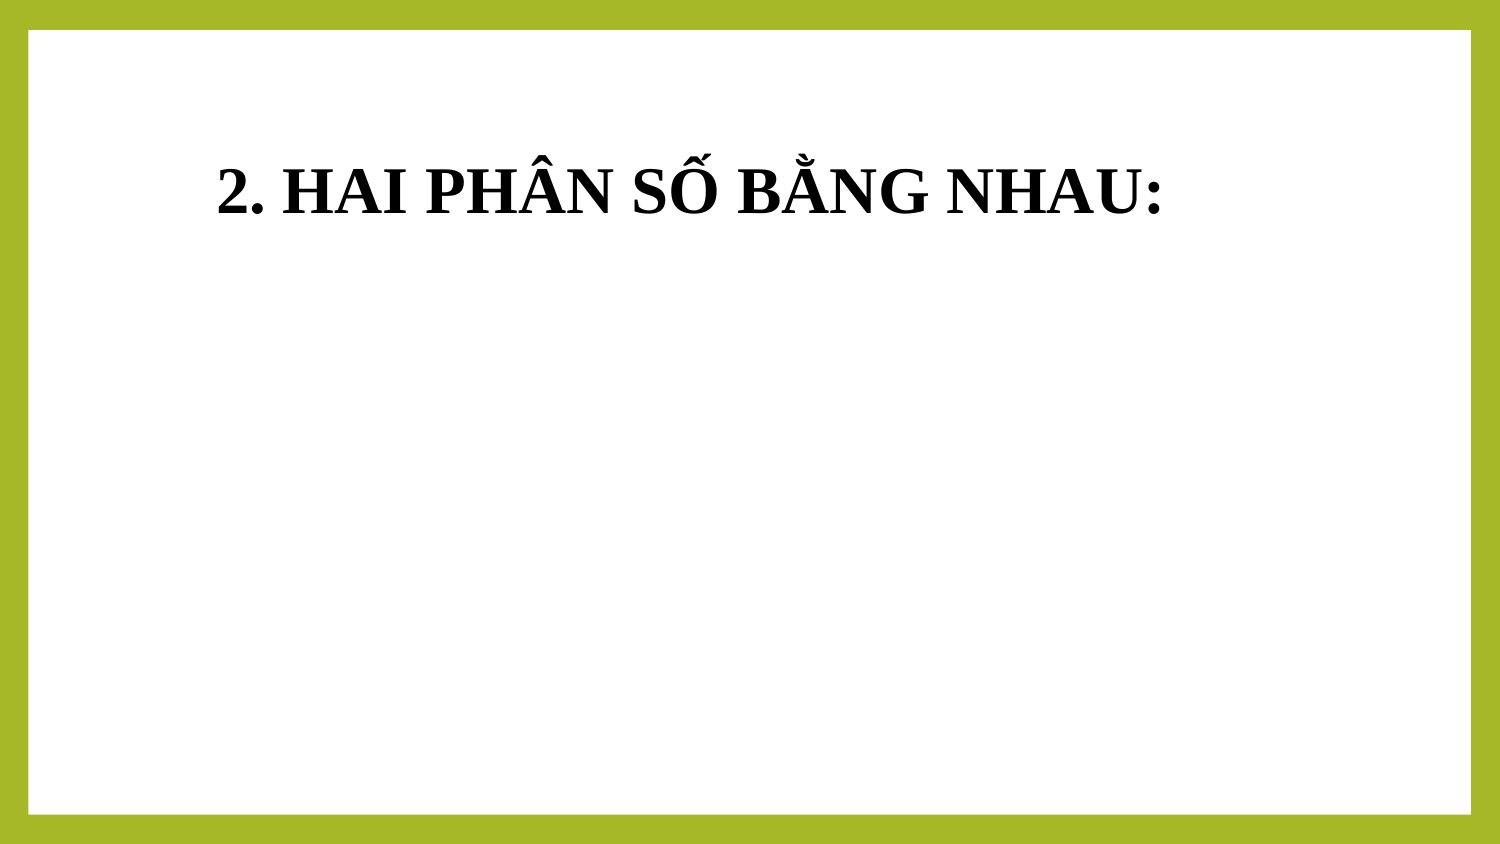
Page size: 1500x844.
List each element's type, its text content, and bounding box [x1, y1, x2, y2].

text_box 2. HAI PHÂN SỐ BẰNG NHAU: [201, 139, 1232, 235]
